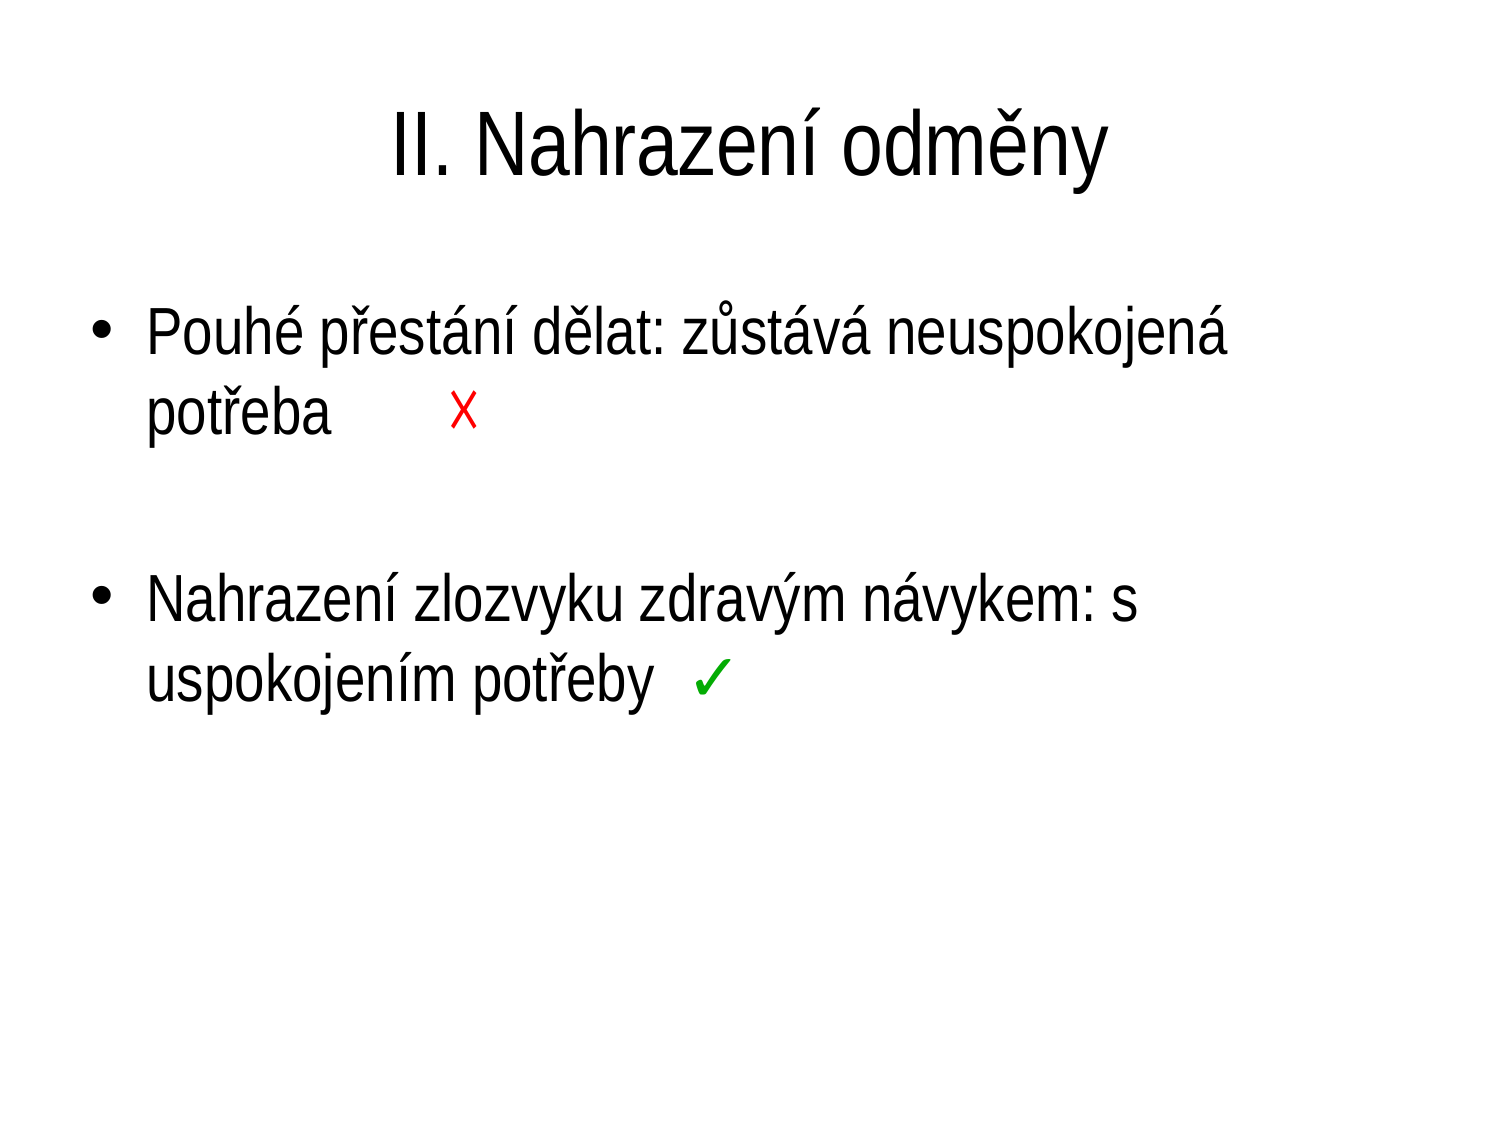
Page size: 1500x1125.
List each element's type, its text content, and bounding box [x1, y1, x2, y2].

list Pouhé přestání dělat: zůstává neuspokojená potřeba ☓ Nahrazení zlozvyku zdravým návykem: s uspokojením potřeby ✓ [75, 280, 1425, 1024]
title II. Nahrazení odměny [75, 45, 1425, 233]
